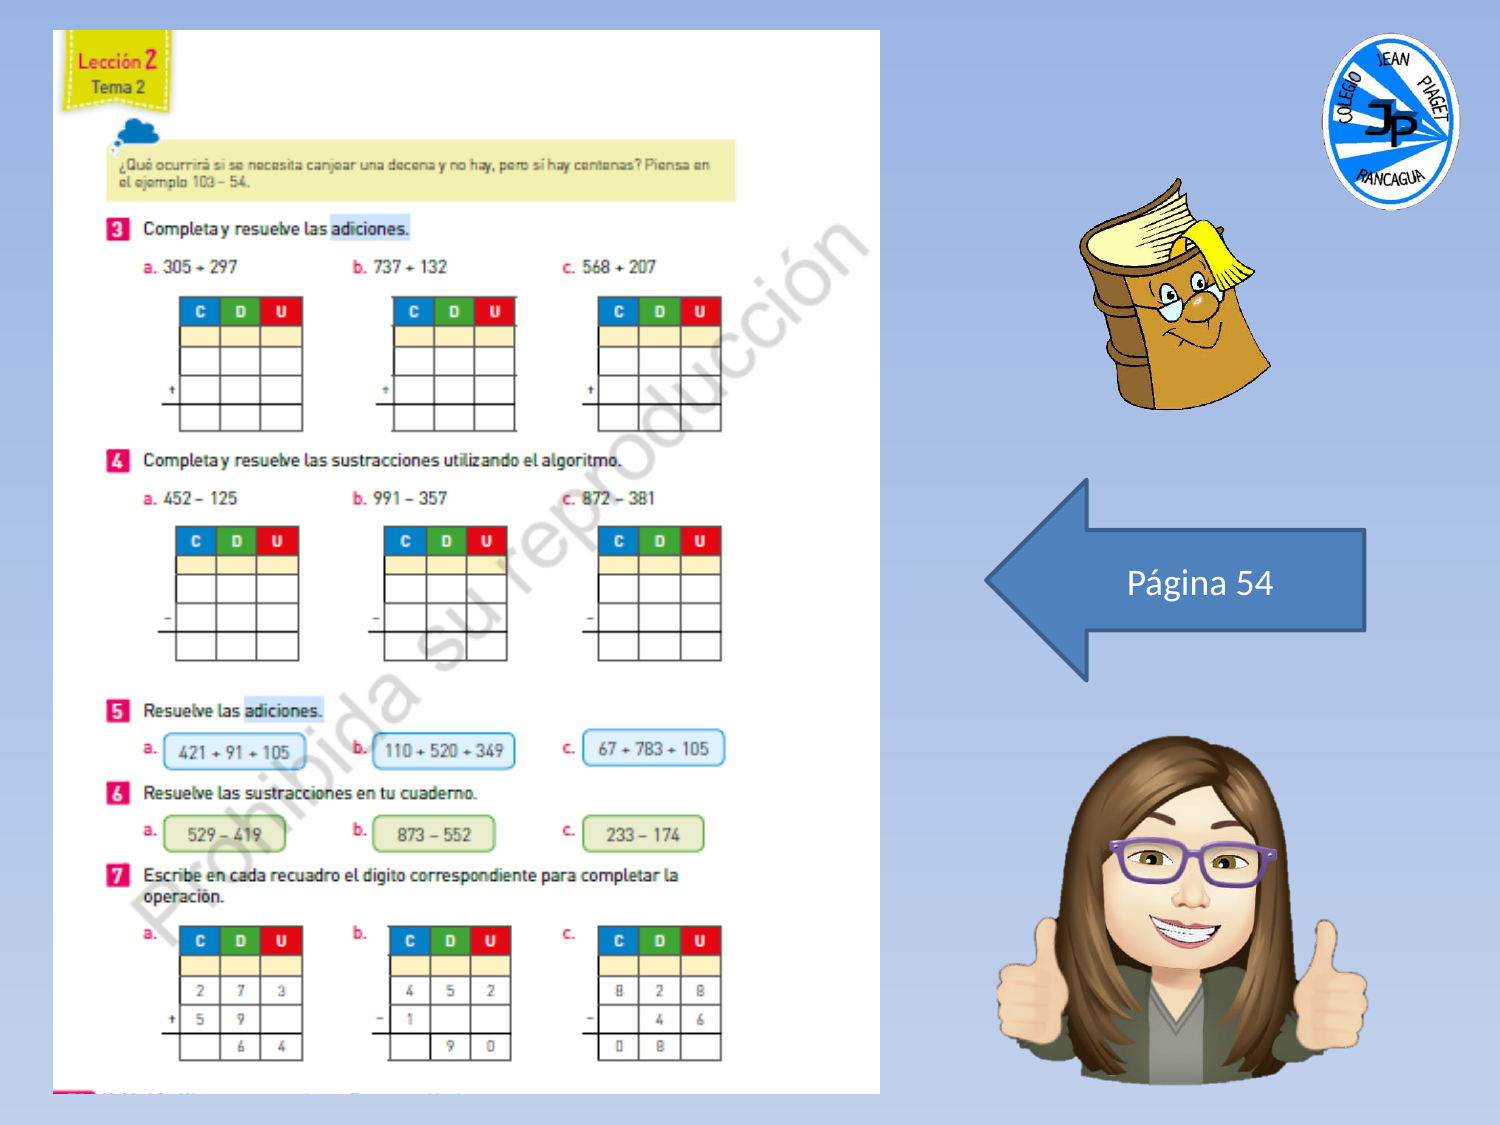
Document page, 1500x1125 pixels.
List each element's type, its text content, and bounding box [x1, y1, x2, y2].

picture [1289, 30, 1500, 213]
picture [1073, 172, 1277, 418]
text_box Página 54 [984, 477, 1367, 643]
picture [52, 30, 881, 1094]
picture [952, 645, 1399, 1092]
